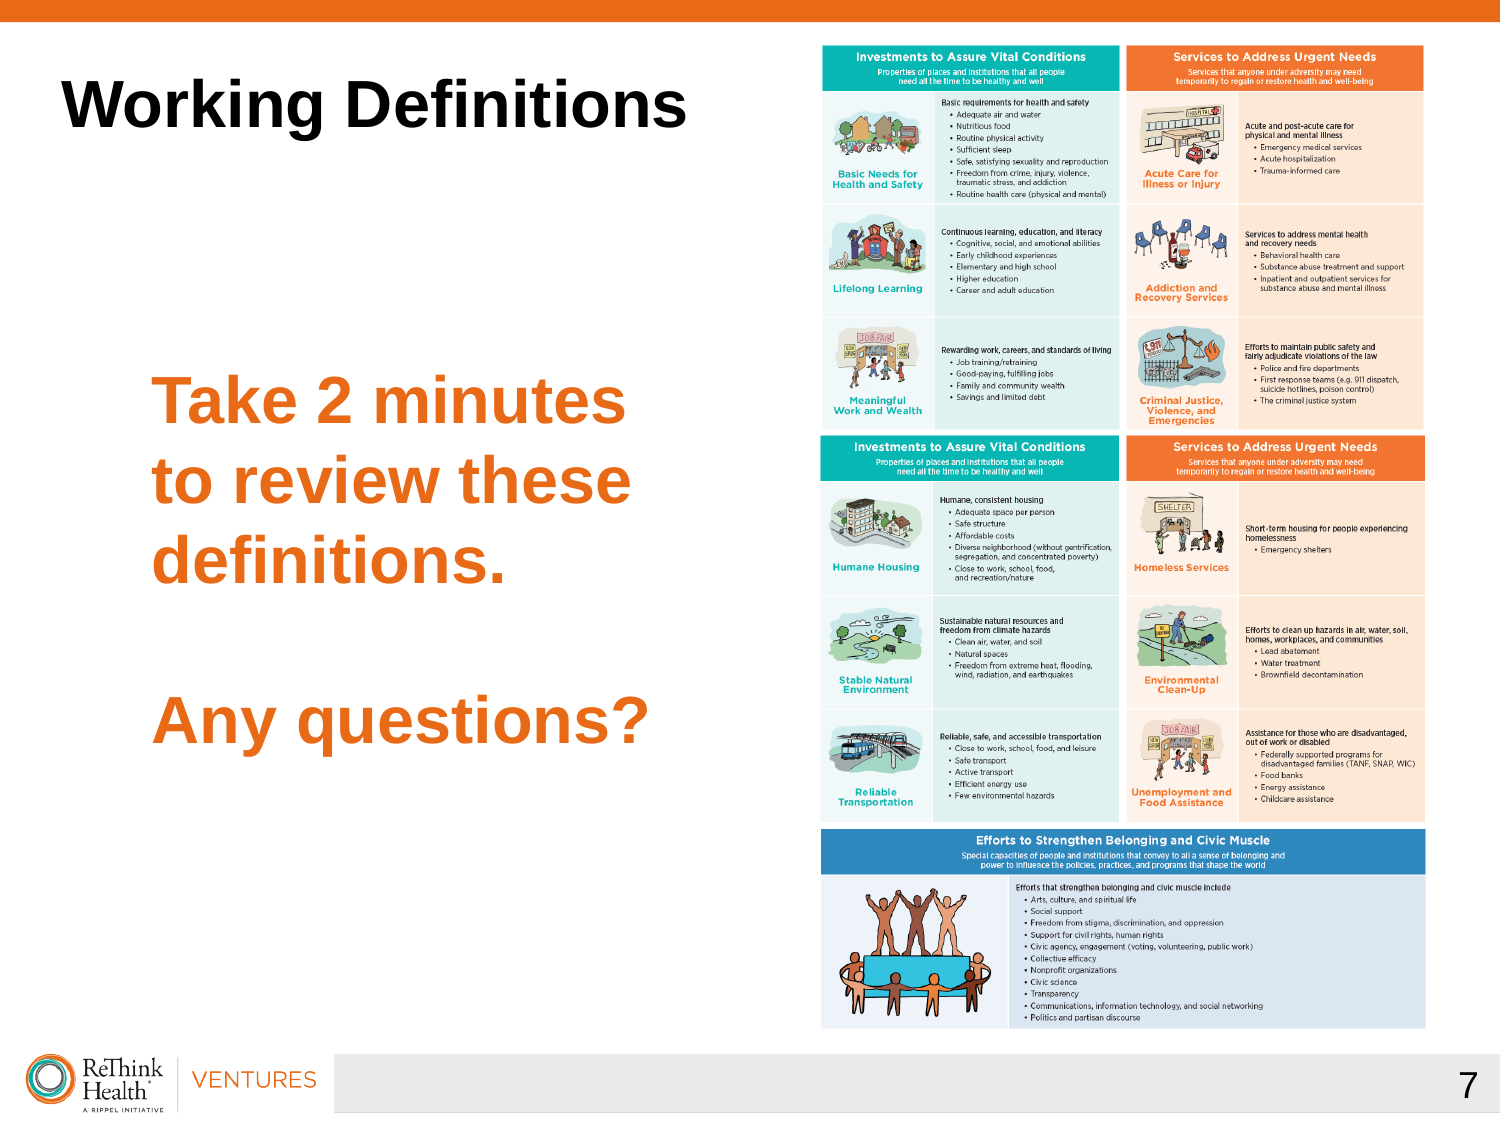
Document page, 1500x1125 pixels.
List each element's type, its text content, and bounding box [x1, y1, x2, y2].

text_box 7 [1443, 1053, 1500, 1114]
text_box Working Definitions [46, 68, 819, 145]
picture [819, 827, 1428, 1031]
text_box Take 2 minutes to review these definitions. Any questions? [151, 356, 693, 757]
picture [0, 1043, 1500, 1123]
picture [818, 42, 1428, 824]
